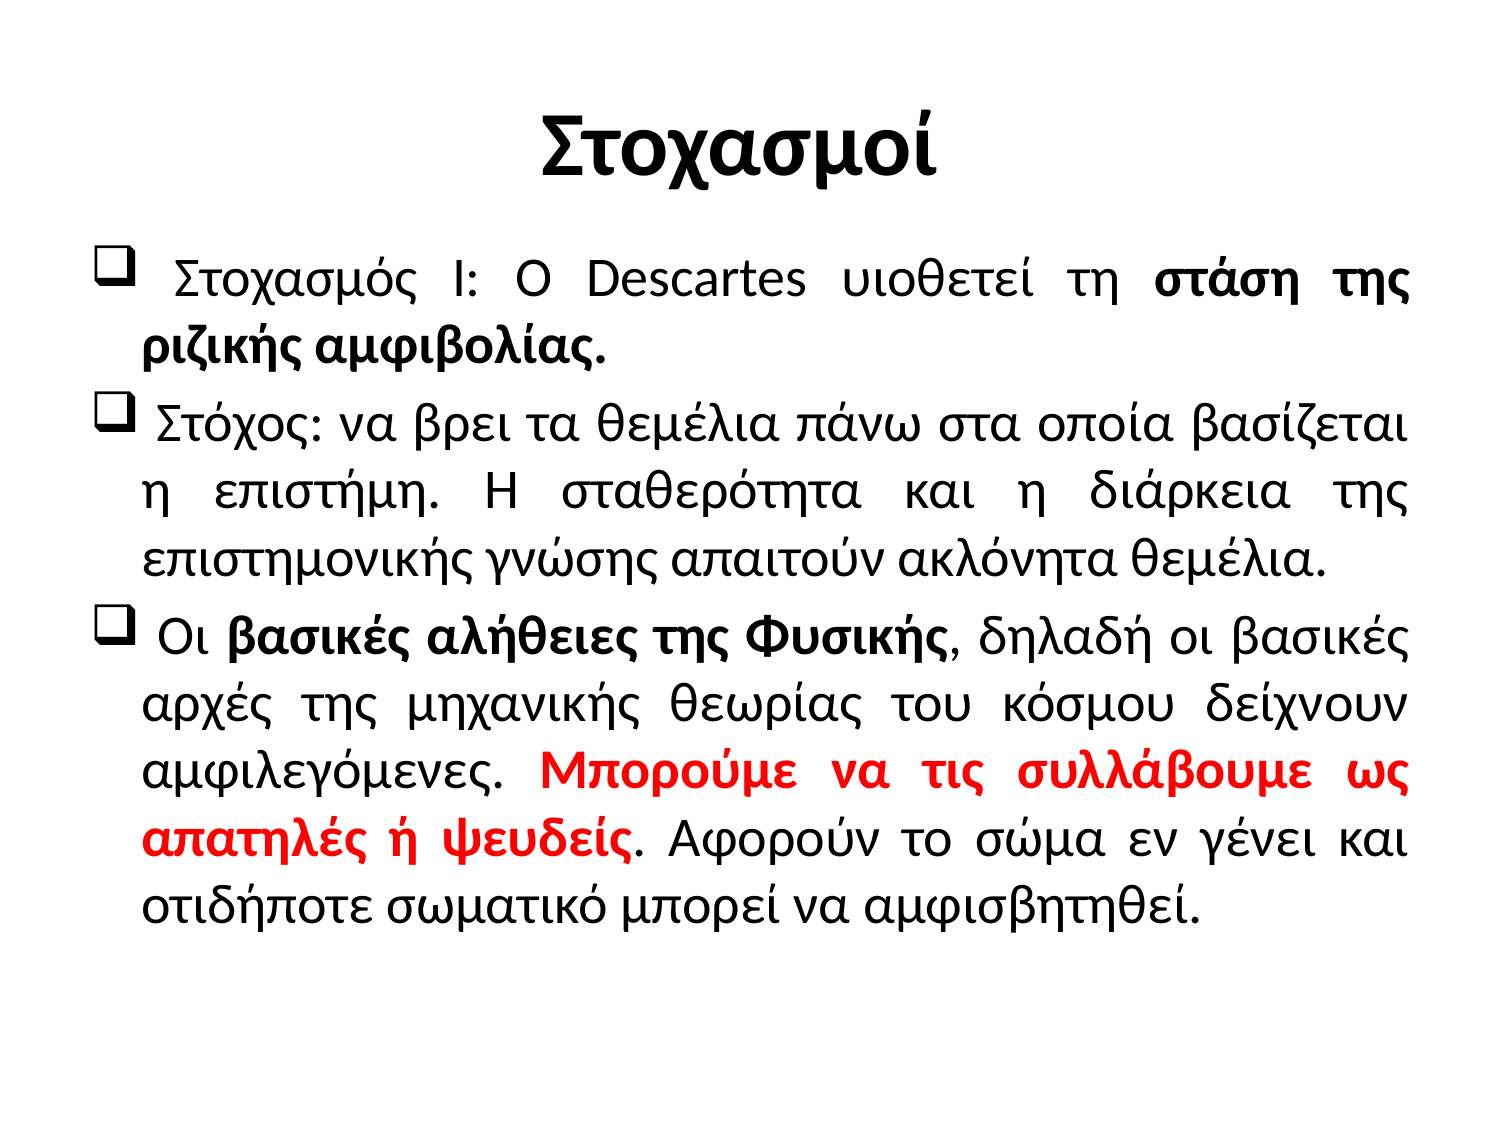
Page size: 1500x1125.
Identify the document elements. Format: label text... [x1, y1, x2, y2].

list Στοχασμός I: Ο Descartes υιοθετεί τη στάση της ριζικής αμφιβολίας. Στόχος: να βρει τα θεμέλια πάνω στα οποία βασίζεται η επιστήμη. Η σταθερότητα και η διάρκεια της επιστημονικής γνώσης απαιτούν ακλόνητα θεμέλια. Οι βασικές αλήθειες της Φυσικής, δηλαδή οι βασικές αρχές της μηχανικής θεωρίας του κόσμου δείχνουν αμφιλεγόμενες. Μπορούμε να τις συλλάβουμε ως απατηλές ή ψευδείς. Αφορούν το σώμα εν γένει και οτιδήποτε σωματικό μπορεί να αμφισβητηθεί. [75, 232, 1425, 1061]
title Στοχασμοί [75, 45, 1425, 232]
